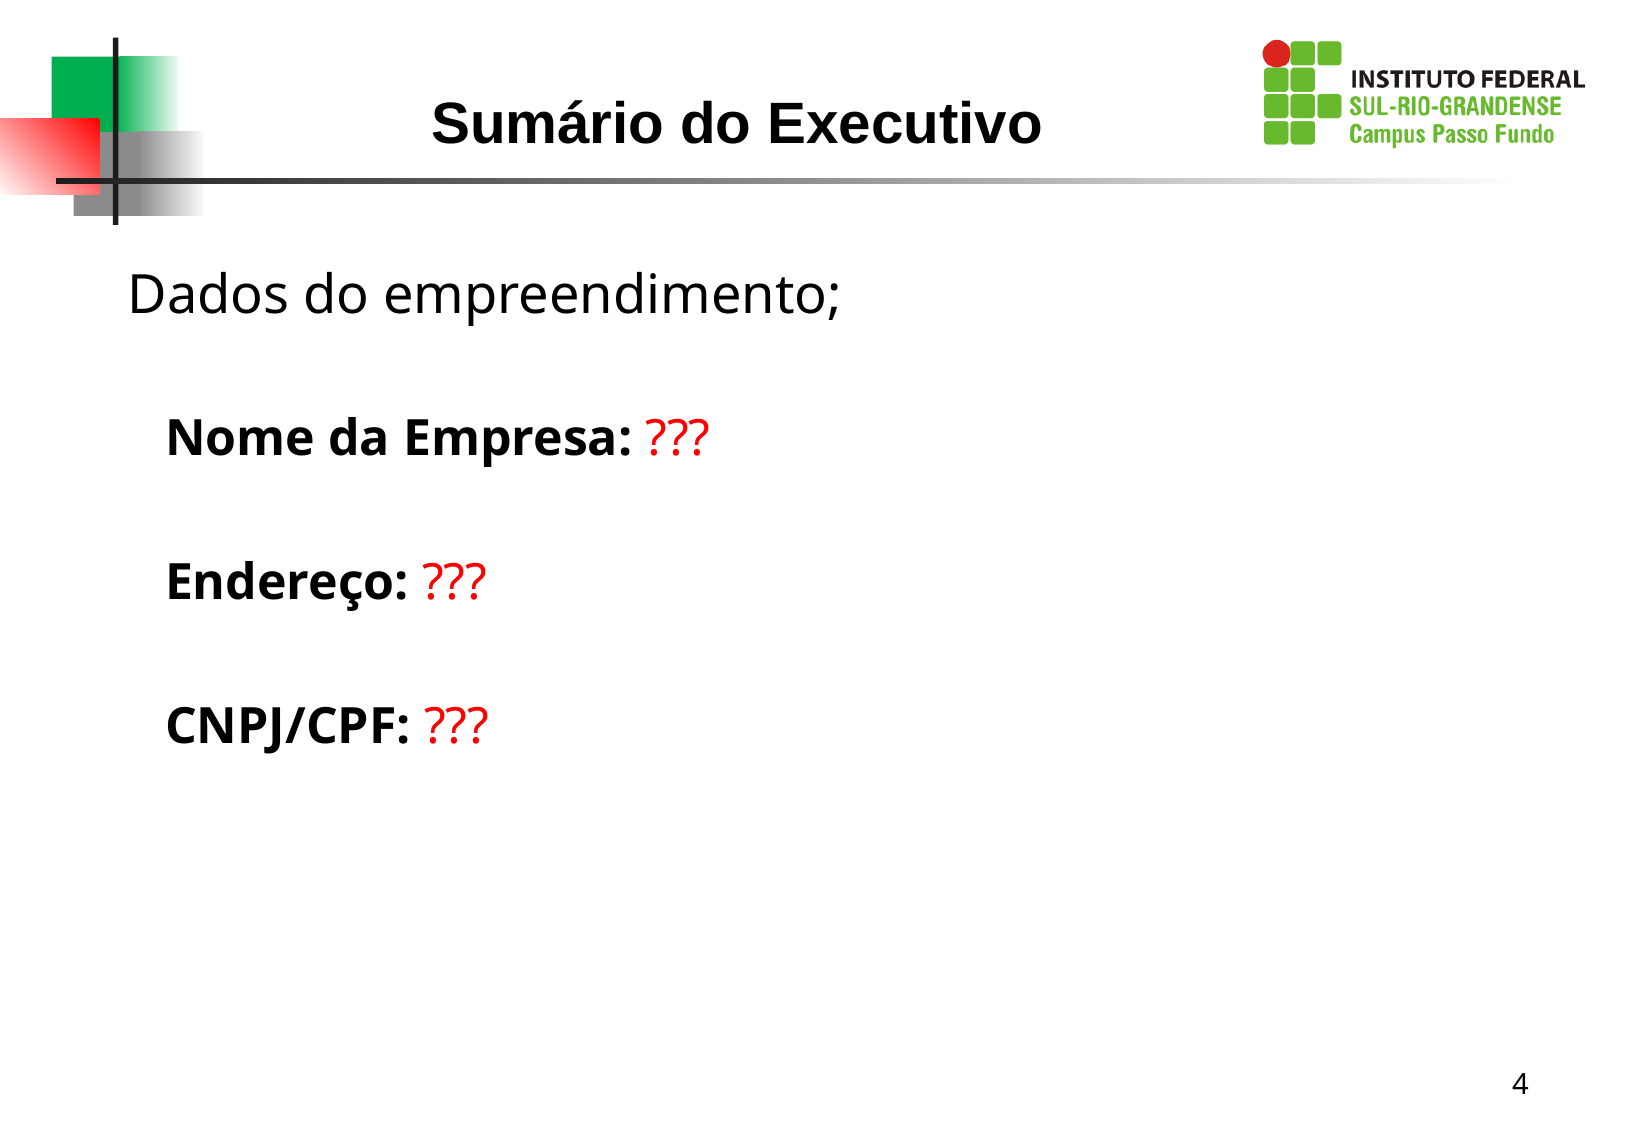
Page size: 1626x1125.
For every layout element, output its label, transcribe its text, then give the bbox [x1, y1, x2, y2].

picture [1262, 37, 1588, 151]
text_box 4 [1205, 1037, 1544, 1113]
text_box Nome da Empresa: ??? Endereço: ??? CNPJ/CPF: ??? [150, 409, 1429, 868]
title Sumário do Executivo [262, 75, 1213, 163]
text_box Dados do empreendimento; [112, 200, 1475, 321]
